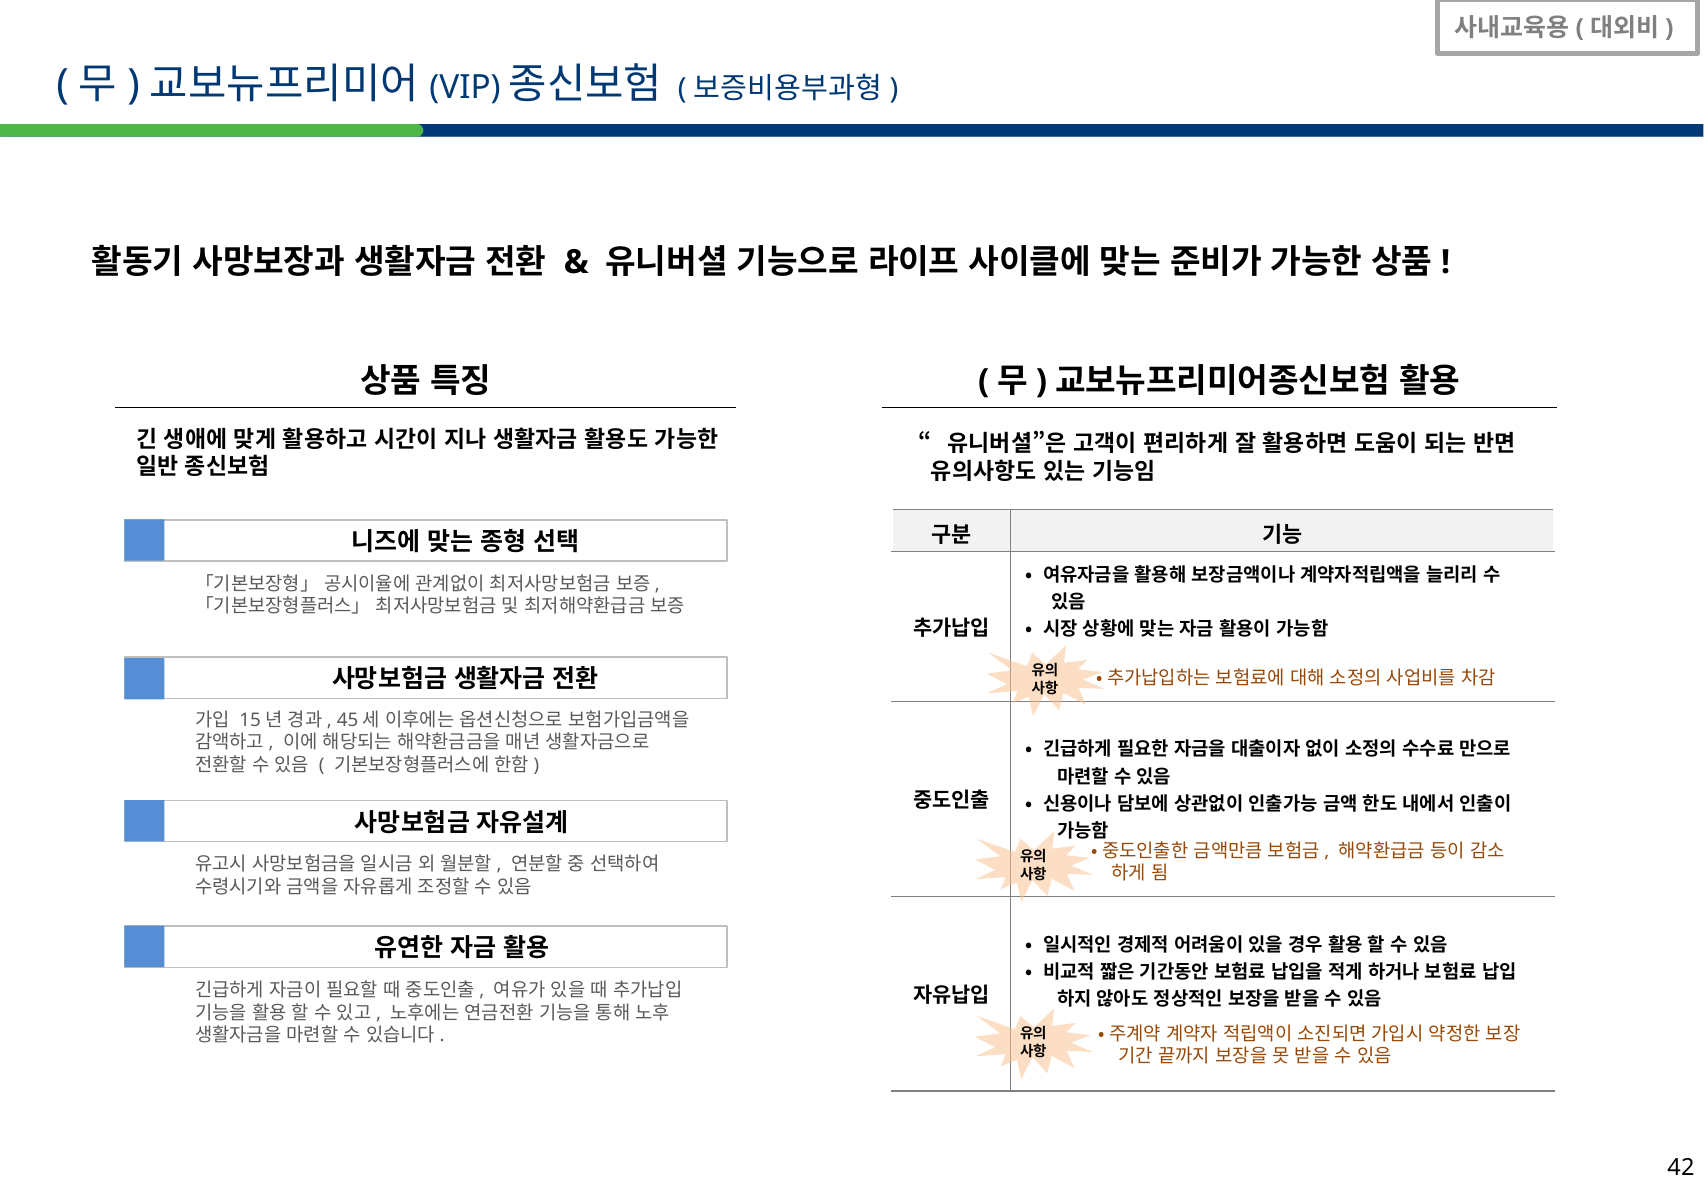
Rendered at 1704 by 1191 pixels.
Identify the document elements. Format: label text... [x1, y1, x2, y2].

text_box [124, 656, 728, 700]
text_box 유의사항 [972, 829, 1076, 905]
text_box (무)교보뉴프리미어(VIP)종신보험 (보증비용부과형) [56, 9, 1595, 115]
table_cell 중도인출 [893, 702, 1010, 896]
table_cell 추가납입 [893, 552, 1010, 701]
table_header 구분 [893, 510, 1010, 551]
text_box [114, 347, 737, 408]
table_cell • 여유자금을 활용해 보장금액이나 계약자적립액을 늘리리 수 있음 • 시장 상황에 맞는 자금 활용이 가능함 [1011, 552, 1553, 701]
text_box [124, 519, 728, 562]
text_box 가입 15년 경과, 45세 이후에는 옵션신청으로 보험가입금액을 감액하고, 이에 해당되는 해약환금금을 매년 생활자금으로 전환할 수 있음 ( 기본보장형플러스에 한함) [178, 692, 761, 791]
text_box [124, 799, 728, 842]
table_cell • 일시적인 경제적 어려움이 있을 경우 활용 할 수 있음 • 비교적 짧은 기간동안 보험료 납입을 적게 하거나 보험료 납입 하지 않아도 정상적인 보장을 받을 수 있음 [1011, 897, 1553, 1090]
table_cell • 긴급하게 필요한 자금을 대출이자 없이 소정의 수수료 만으로 마련할 수 있음 • 신용이나 담보에 상관없이 인출가능 금액 한도 내에서 인출이 가능함 [1011, 702, 1553, 896]
text_box 유의사항 [984, 643, 1088, 719]
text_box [881, 347, 1558, 408]
text_box •추가납입하는 보험료에 대해 소정의 사업비를 차감 [1081, 658, 1511, 696]
table_header 기능 [1011, 510, 1553, 551]
text_box 사내교육용(대외비) [1437, 0, 1698, 54]
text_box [124, 925, 728, 968]
text_box 유의사항 [972, 1006, 1083, 1082]
text_box “유니버셜”은 고객이 편리하게 잘 활용하면 도움이 되는 반면 유의사항도 있는 기능임 [902, 420, 1556, 492]
picture [0, 0, 1704, 1191]
text_box 「기본보장형」 공시이율에 관계없이 최저사망보험금 보증, 「기본보장형플러스」 최저사망보험금 및 최저해약환급금 보증 [178, 545, 749, 643]
text_box 긴 생애에 맞게 활용하고 시간이 지나 생활자금 활용도 가능한 일반 종신보험 [119, 420, 738, 484]
table_cell 자유납입 [893, 897, 1010, 1090]
text_box 유고시 사망보험금을 일시금 외 월분할, 연분할 중 선택하여 수령시기와 금액을 자유롭게 조정할 수 있음 [178, 825, 749, 924]
text_box •중도인출한 금액만큼 보험금, 해약환급금 등이 감소 하게 됨 [1076, 831, 1520, 891]
text_box 활동기 사망보장과 생활자금 전환 & 유니버셜 기능으로 라이프 사이클에 맞는 준비가 가능한 상품! [75, 205, 1598, 303]
text_box •주계약 계약자 적립액이 소진되면 가입시 약정한 보장 기간 끝까지 보장을 못 받을 수 있음 [1083, 1013, 1536, 1074]
text_box 긴급하게 자금이 필요할 때 중도인출, 여유가 있을 때 추가납입 기능을 활용 할 수 있고, 노후에는 연금전환 기능을 통해 노후 생활자금을 마련할 수 있습니다. [178, 962, 761, 1061]
